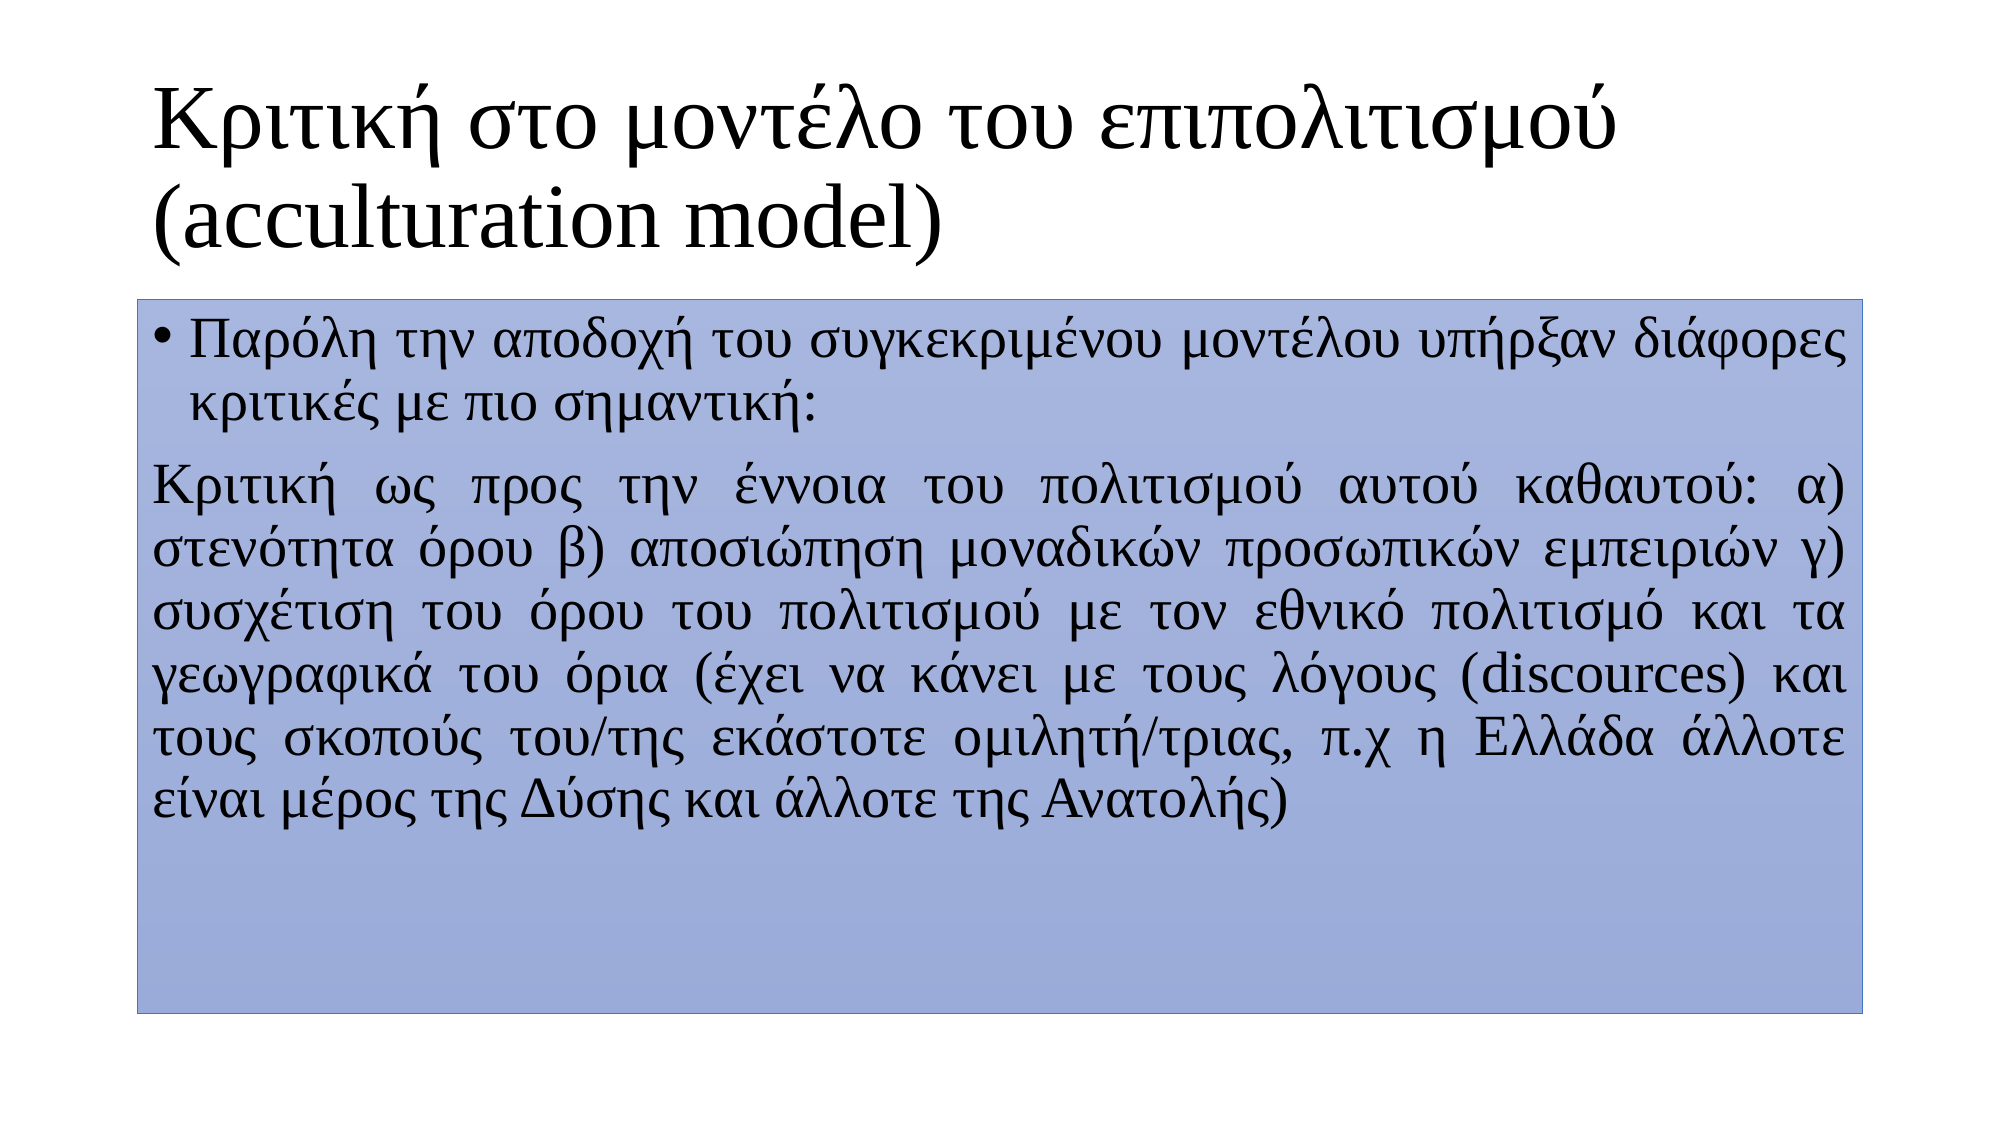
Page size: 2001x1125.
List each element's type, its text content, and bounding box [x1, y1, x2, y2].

title Κριτική στο μοντέλο του επιπολιτισμού (acculturation model) [137, 59, 1863, 278]
list Παρόλη την αποδοχή του συγκεκριμένου μοντέλου υπήρξαν διάφορες κριτικές με πιο σημαντική: Κριτική ως προς την έννοια του πολιτισμού αυτού καθαυτού: α) στενότητα όρου β) αποσιώπηση μοναδικών προσωπικών εμπειριών γ) συσχέτιση του όρου του πολιτισμού με τον εθνικό πολιτισμό και τα γεωγραφικά του όρια (έχει να κάνει με τους λόγους (discources) και τους σκοπούς του/της εκάστοτε ομιλητή/τριας, π.χ η Ελλάδα άλλοτε είναι μέρος της Δύσης και άλλοτε της Ανατολής) [137, 299, 1863, 1014]
